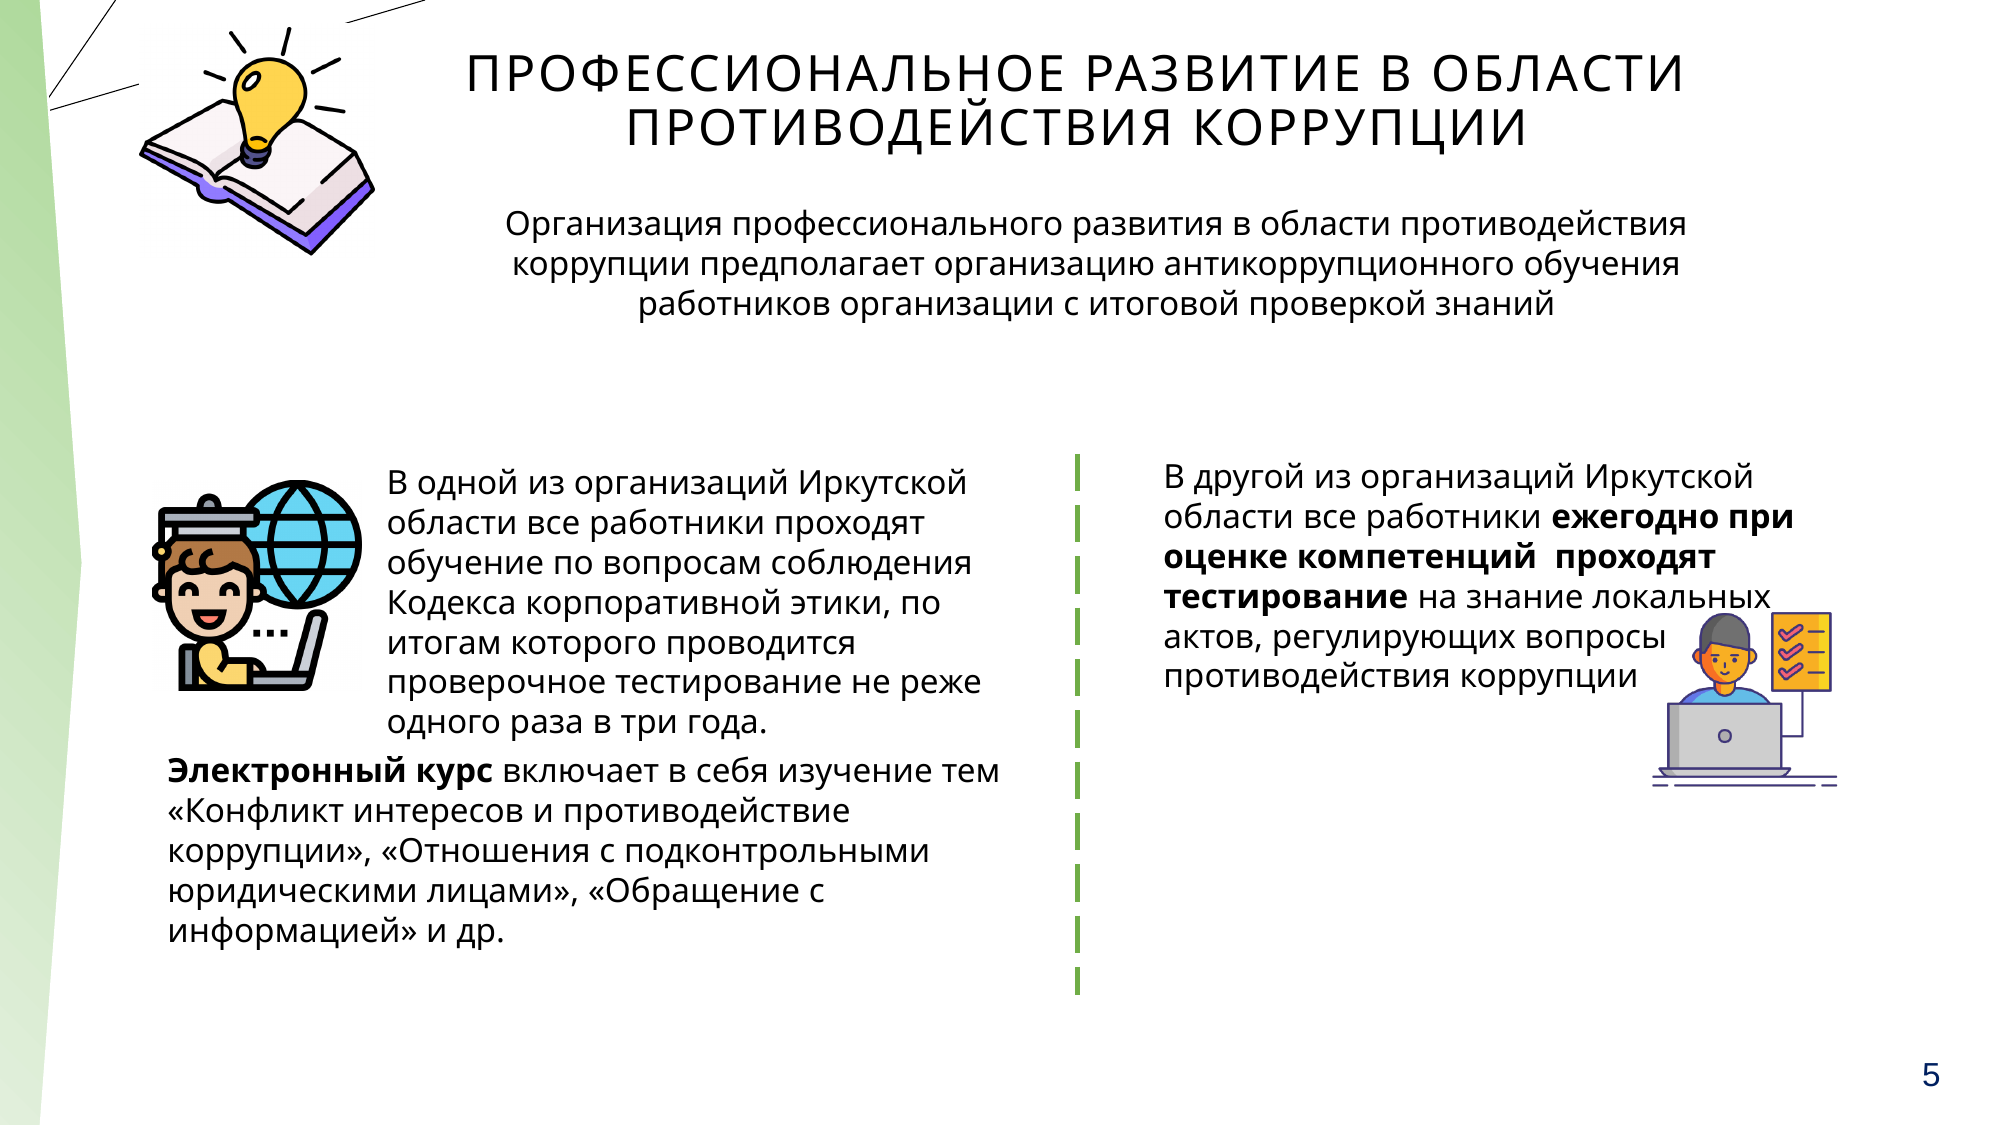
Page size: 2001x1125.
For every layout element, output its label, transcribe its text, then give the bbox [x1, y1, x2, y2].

text_box В одной из организаций Иркутской области все работники проходят обучение по вопросам соблюдения Кодекса корпоративной этики, по итогам которого проводится проверочное тестирование не реже одного раза в три года. [371, 453, 1055, 793]
text_box 5 [1505, 1042, 1956, 1103]
picture [139, 23, 375, 258]
text_box Электронный курс включает в себя изучение тем «Конфликт интересов и противодействие коррупции», «Отношения с подконтрольными юридическими лицами», «Обращение с информацией» и др. [152, 741, 1045, 956]
text_box Организация профессионального развития в области противодействия коррупции предполагает организацию антикоррупционного обучения работников организации с итоговой проверкой знаний [411, 194, 1783, 330]
picture [152, 480, 362, 691]
picture [1646, 600, 1843, 798]
text_box [0, 0, 84, 1125]
text_box В другой из организаций Иркутской области все работники ежегодно при оценке компетенций проходят тестирование на знание локальных актов, регулирующих вопросы противодействия коррупции [1148, 447, 1863, 702]
title Профессиональное развитие в области противодействия коррупции [375, 23, 1784, 182]
